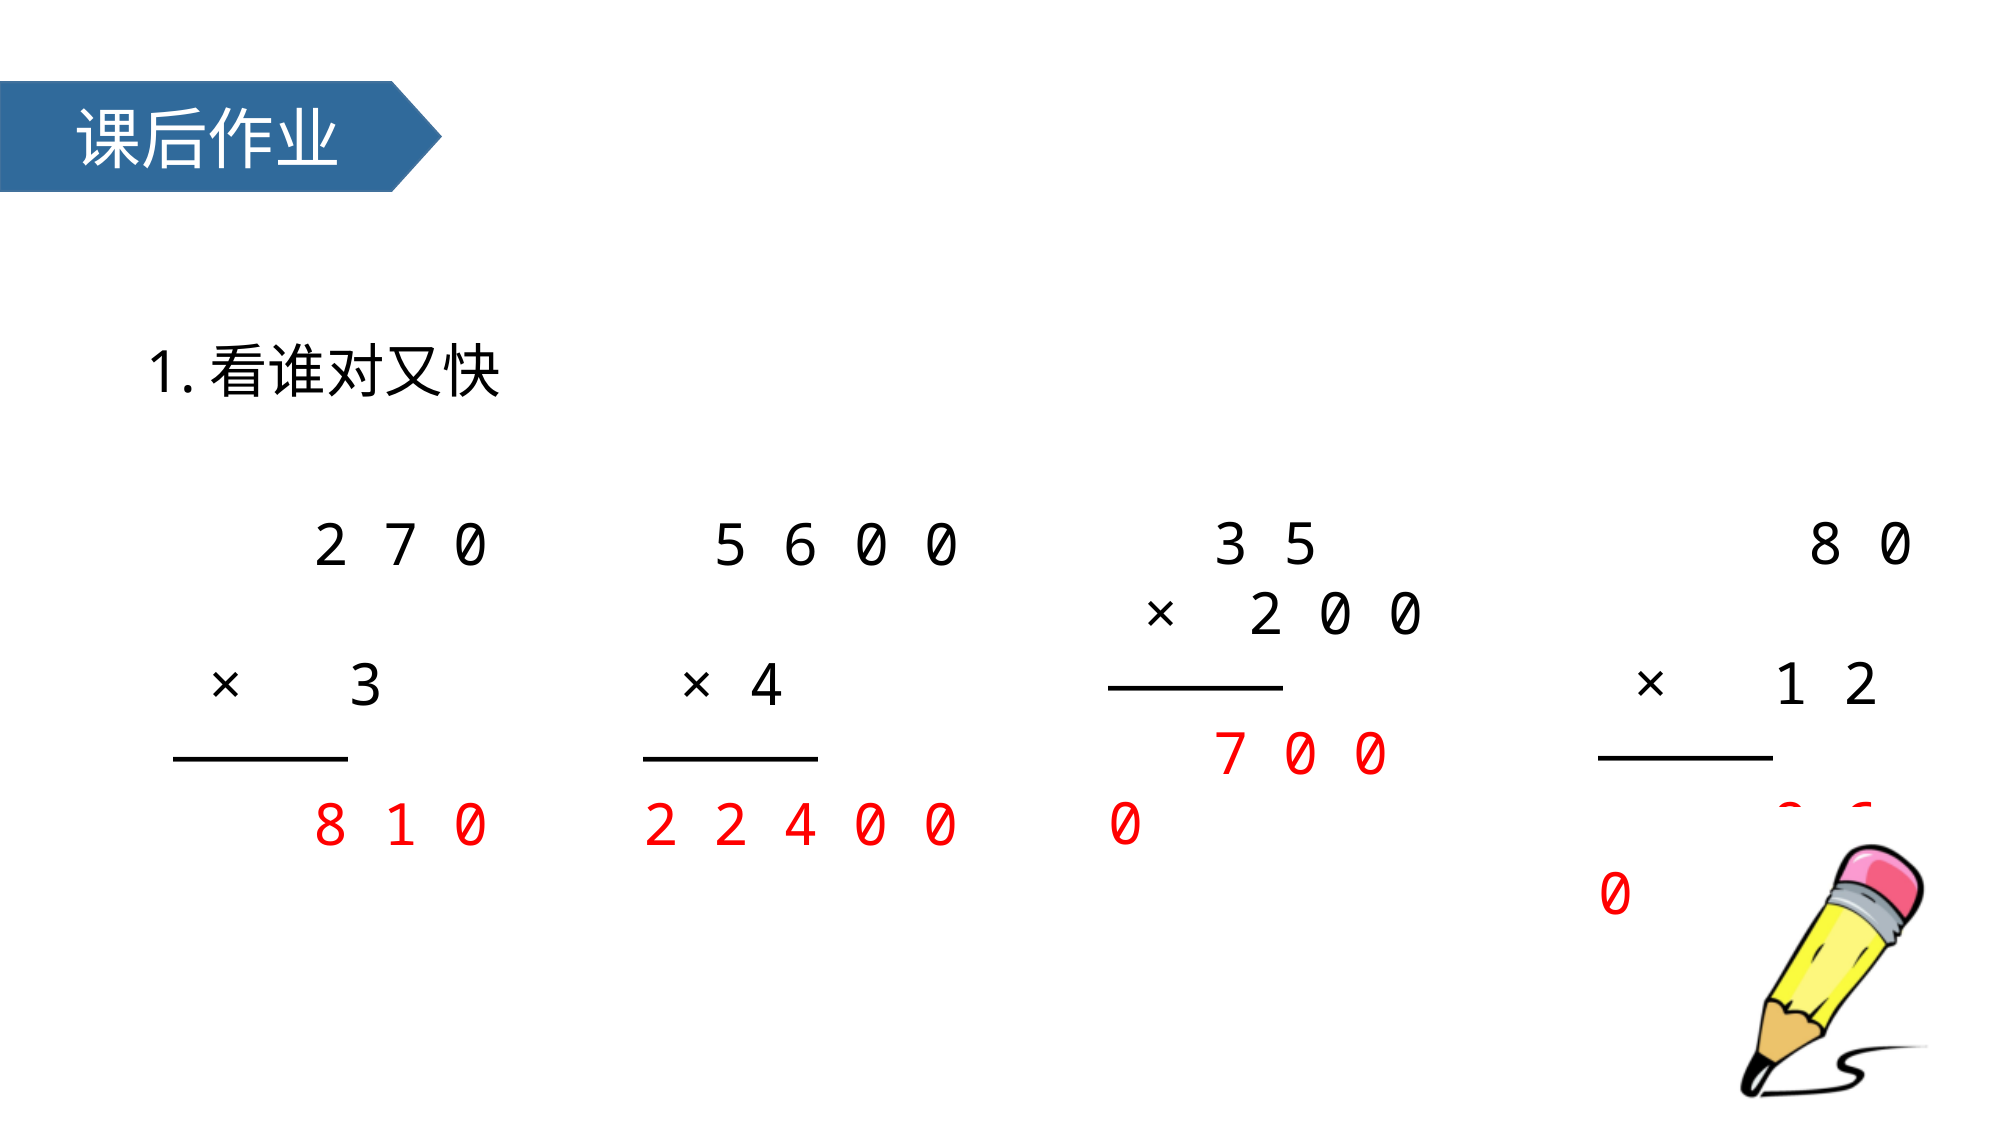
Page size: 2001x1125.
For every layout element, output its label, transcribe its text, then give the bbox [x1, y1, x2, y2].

text_box 3 5 × 2 0 0 ————— 7 0 0 0 [1093, 498, 1447, 864]
text_box 2 7 0 × 3 ————— 8 1 0 [158, 500, 512, 865]
text_box 5 6 0 0 × 4 ————— 2 2 4 0 0 [629, 500, 983, 865]
text_box 1.看谁对又快 [14, 292, 1777, 412]
text_box 课后作业 [0, 82, 441, 191]
picture [1675, 807, 1996, 1125]
text_box 8 0 × 1 2 ————— 9 6 0 [1583, 498, 1937, 934]
